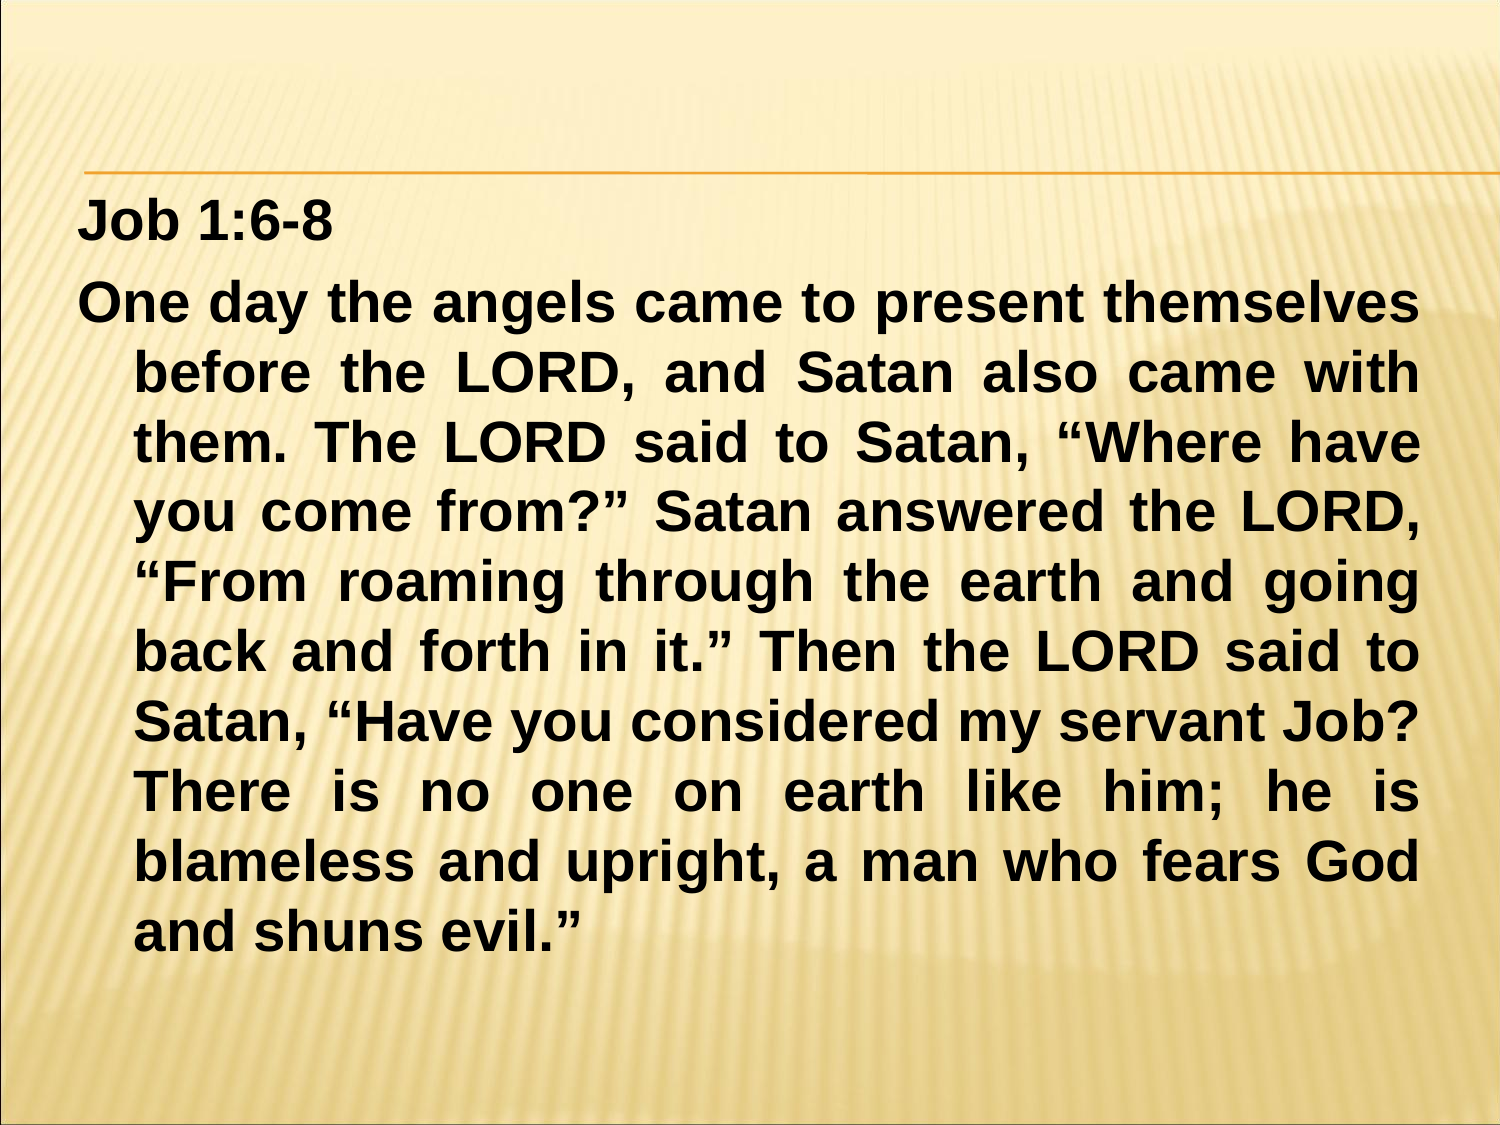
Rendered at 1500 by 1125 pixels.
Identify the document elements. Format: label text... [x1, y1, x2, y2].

list Job 1:6-8 One day the angels came to present themselves before the LORD, and Satan also came with them. The LORD said to Satan, “Where have you come from?” Satan answered the LORD, “From roaming through the earth and going back and forth in it.” Then the LORD said to Satan, “Have you considered my servant Job? There is no one on earth like him; he is blameless and upright, a man who fears God and shuns evil.” [62, 174, 1438, 1100]
picture [0, 0, 1500, 1125]
